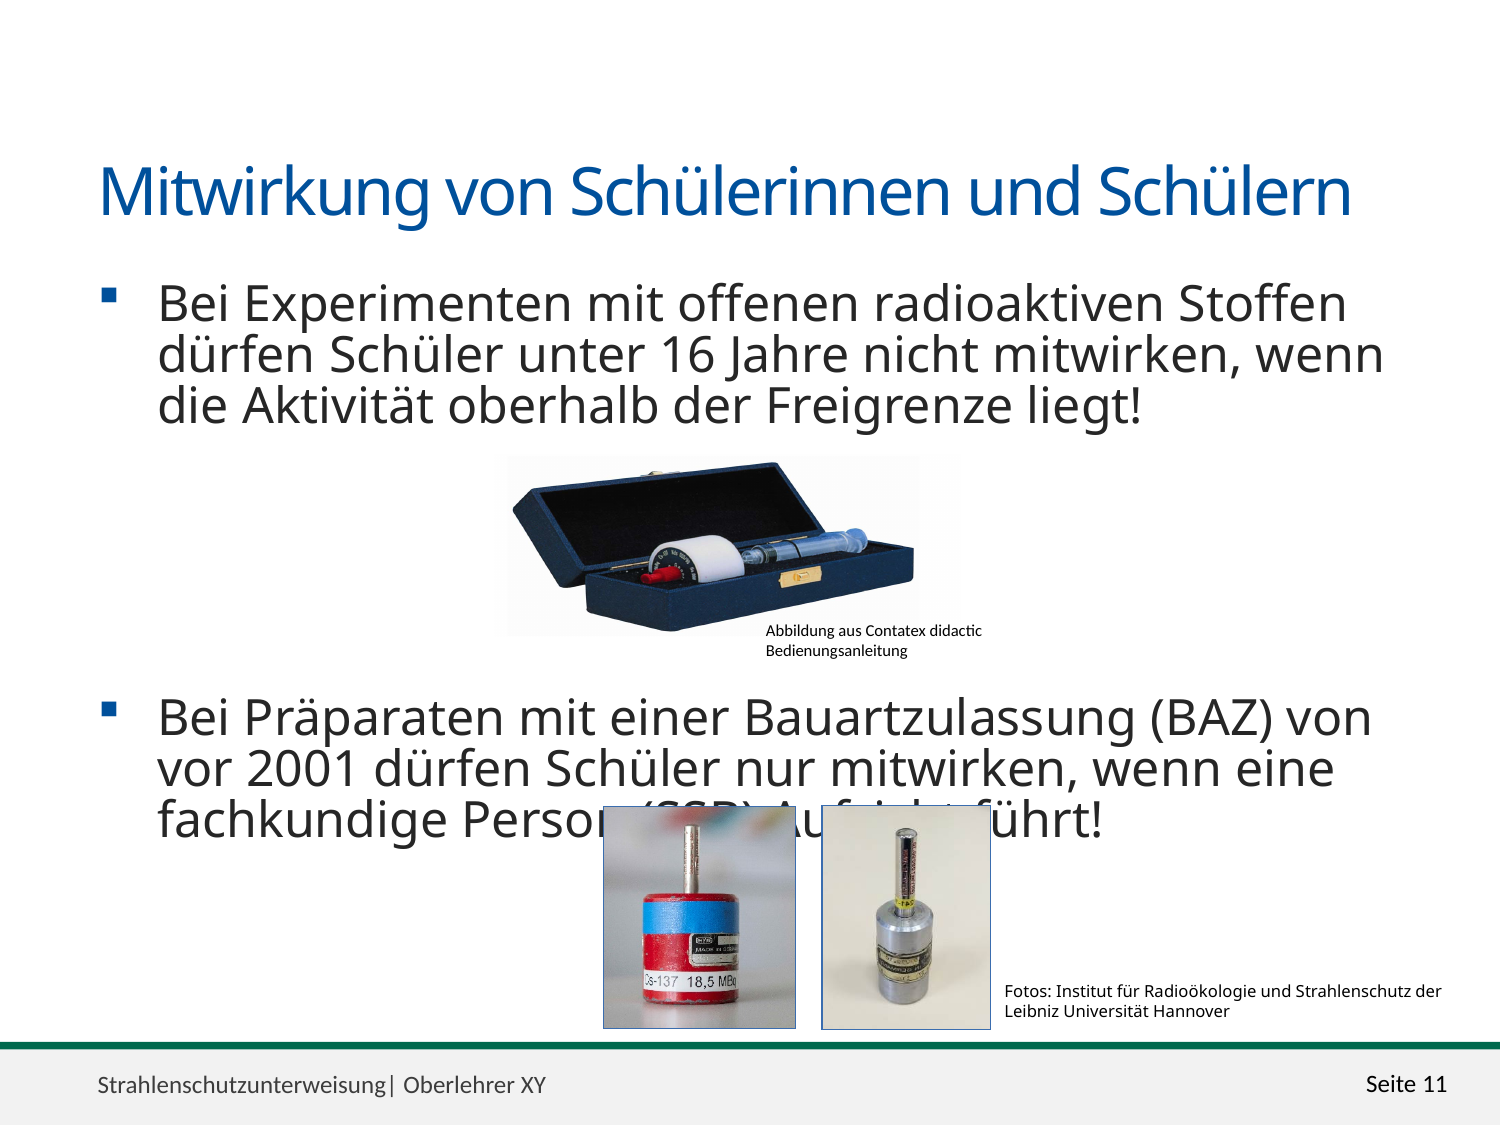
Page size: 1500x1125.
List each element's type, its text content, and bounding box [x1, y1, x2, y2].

list Bei Experimenten mit offenen radioaktiven Stoffen dürfen Schüler unter 16 Jahre nicht mitwirken, wenn die Aktivität oberhalb der Freigrenze liegt! Bei Präparaten mit einer Bauartzulassung (BAZ) von vor 2001 dürfen Schüler nur mitwirken, wenn eine fachkundige Person (SSB) Aufsicht führt! [82, 273, 1463, 1030]
picture [603, 806, 796, 1029]
slide_number Seite 11 [1323, 1064, 1463, 1102]
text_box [494, 454, 1077, 637]
picture [822, 806, 990, 1029]
title Mitwirkung von Schülerinnen und Schülern [82, 125, 1463, 262]
footer Strahlenschutzunterweisung| Oberlehrer XY [82, 1064, 1059, 1102]
text_box Fotos: Institut für Radioökologie und Strahlenschutz der Leibniz Universität Hannover [990, 973, 1463, 1029]
